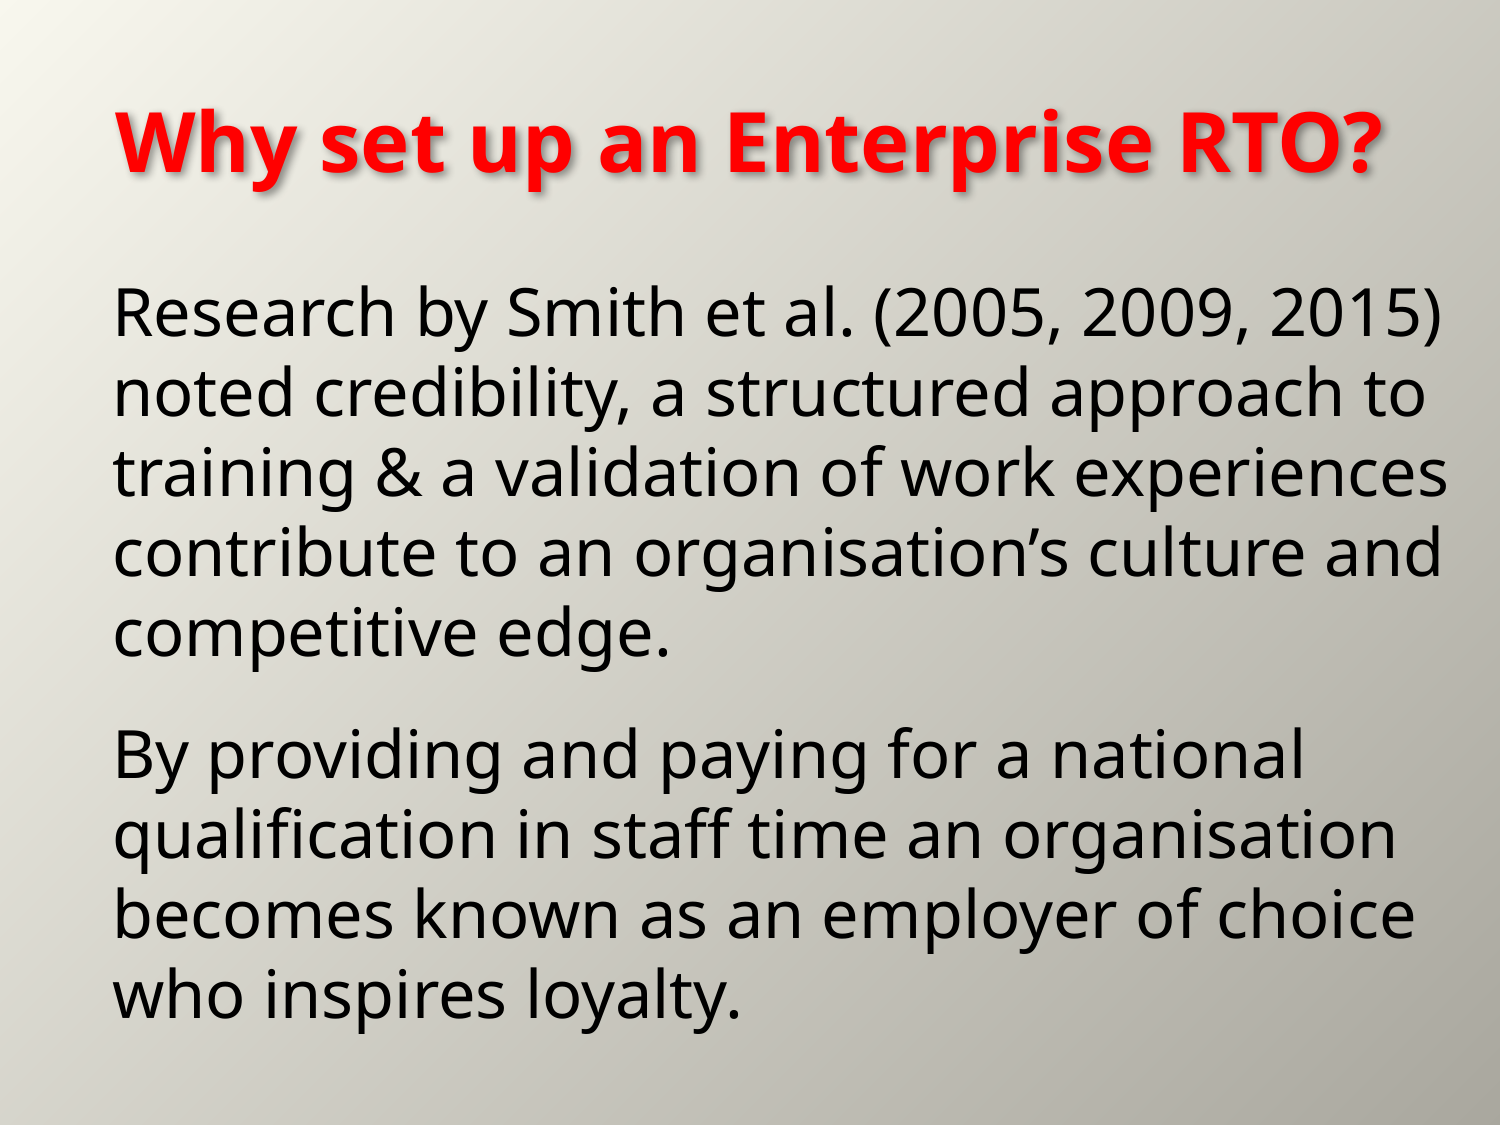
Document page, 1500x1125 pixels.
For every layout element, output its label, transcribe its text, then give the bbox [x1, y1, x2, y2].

list Research by Smith et al. (2005, 2009, 2015) noted credibility, a structured approach to training & a validation of work experiences contribute to an organisation’s culture and competitive edge. By providing and paying for a national qualification in staff time an organisation becomes known as an employer of choice who inspires loyalty. [75, 262, 1500, 1125]
title Why set up an Enterprise RTO? [75, 45, 1425, 233]
